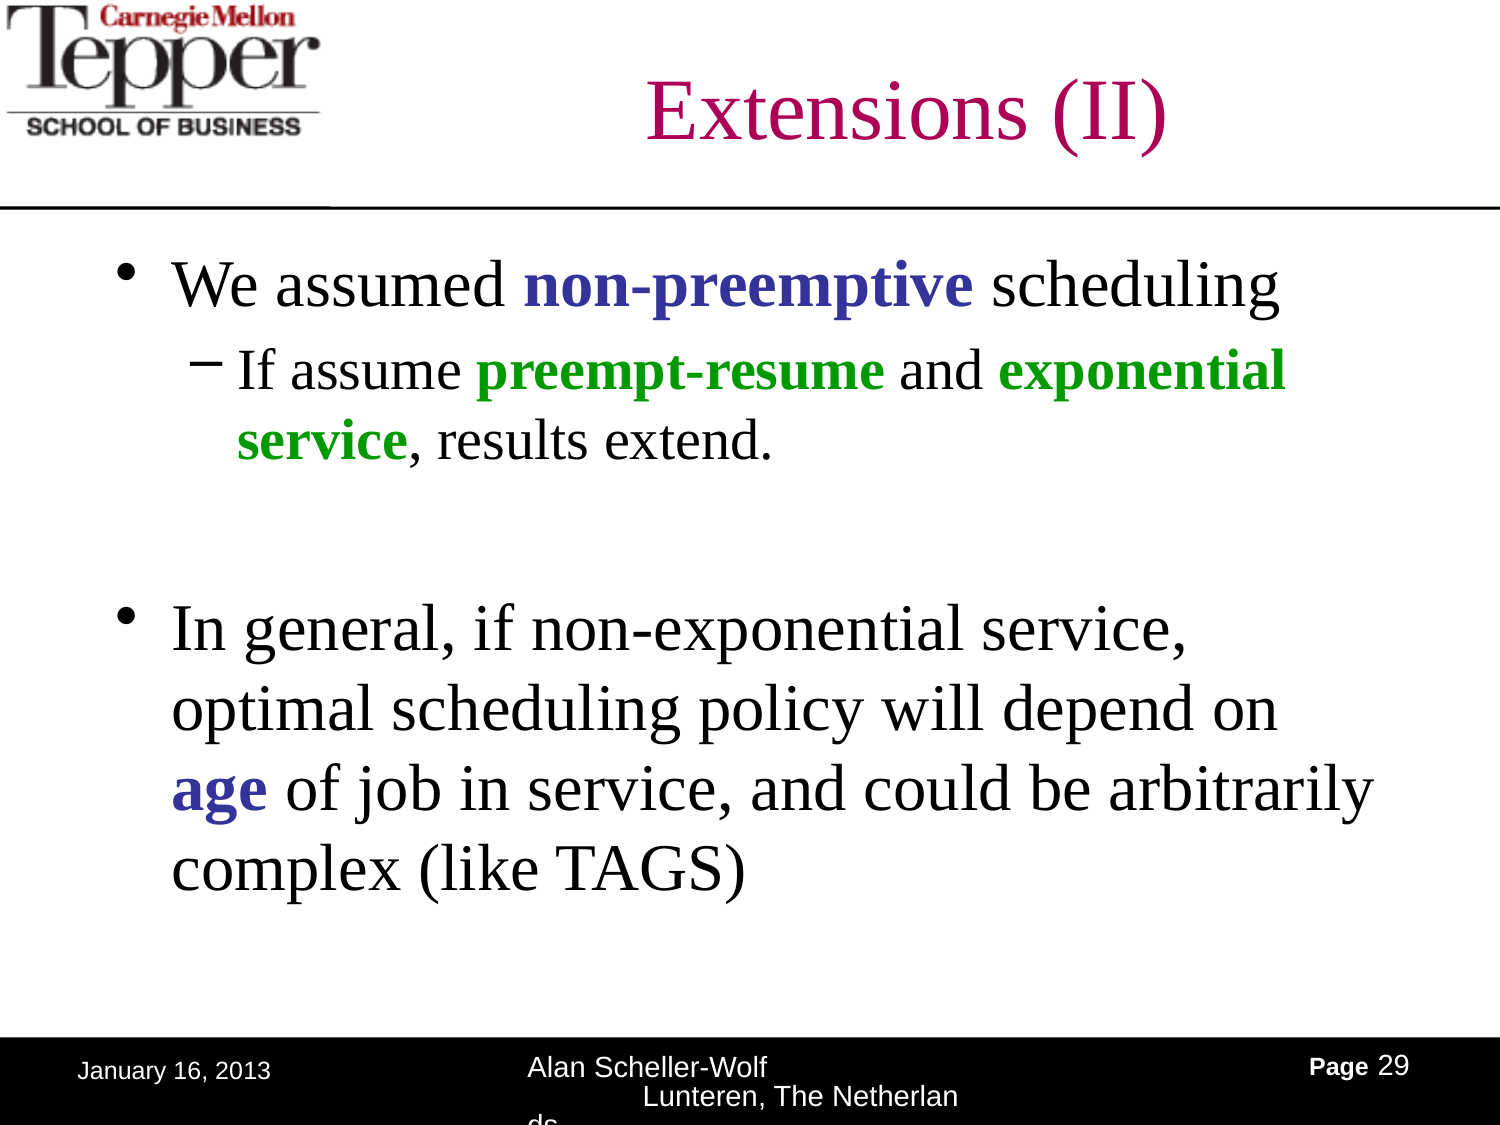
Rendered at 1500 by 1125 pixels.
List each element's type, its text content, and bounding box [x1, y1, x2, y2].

list We assumed non-preemptive scheduling If assume preempt-resume and exponential service, results extend. In general, if non-exponential service, optimal scheduling policy will depend on age of job in service, and could be arbitrarily complex (like TAGS) [100, 231, 1400, 953]
picture [0, 0, 338, 139]
footer Alan Scheller-Wolf Lunteren, The Netherlands [512, 1040, 988, 1119]
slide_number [62, 1046, 413, 1125]
list [64, 208, 1415, 1000]
slide_number Page 29 [1074, 1038, 1425, 1117]
title Extensions (II) [336, 23, 1500, 185]
